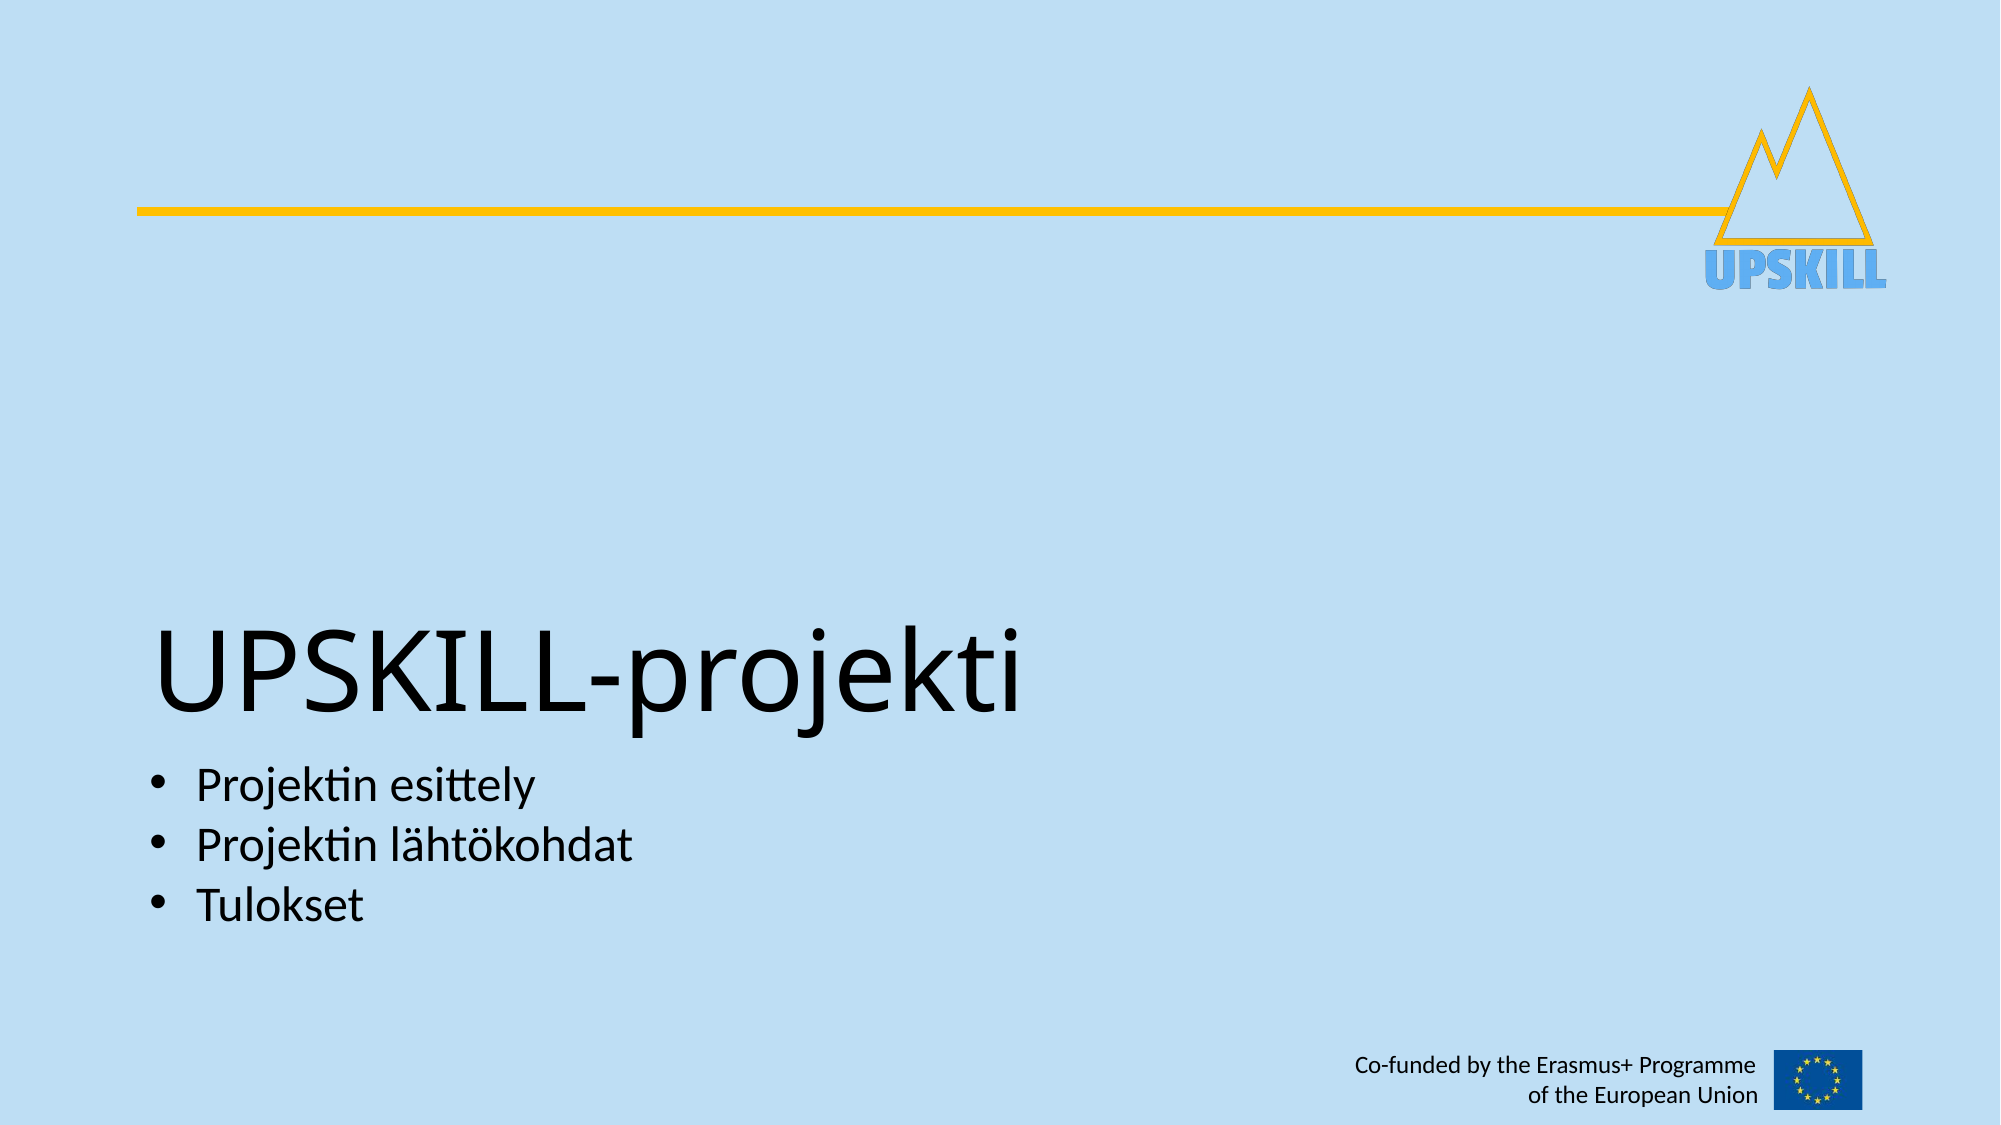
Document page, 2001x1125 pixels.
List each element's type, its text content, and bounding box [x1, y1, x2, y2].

text_box Projektin esittely Projektin lähtökohdat Tulokset [149, 734, 975, 992]
slide_number Co-funded by the Erasmus+ Programme of the European Union [1352, 1053, 1761, 1125]
picture [1695, 76, 1896, 300]
picture [1773, 1050, 1863, 1110]
text_box UPSKILL-projekti [149, 596, 1875, 734]
